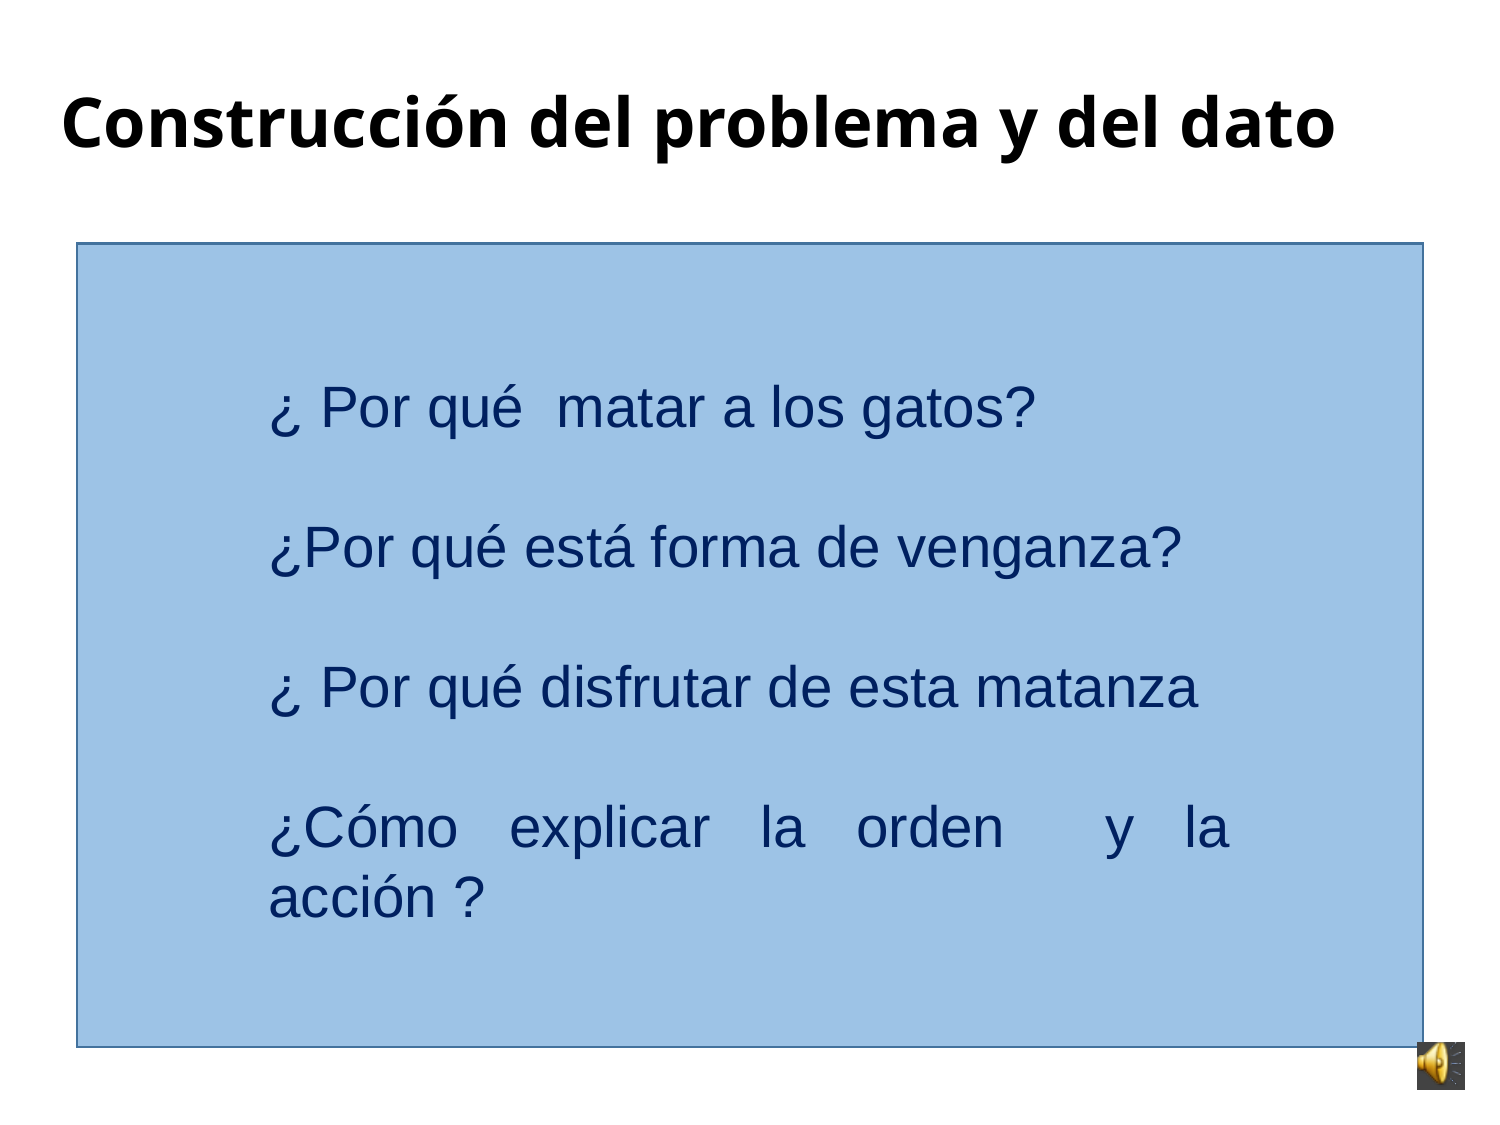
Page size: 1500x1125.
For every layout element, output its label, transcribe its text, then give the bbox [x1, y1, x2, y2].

text_box ¿ Por qué matar a los gatos? ¿Por qué está forma de venganza? ¿ Por qué disfrutar de esta matanza ¿Cómo explicar la orden y la acción ? [253, 361, 1247, 937]
text_box [76, 242, 1424, 1048]
title Construcción del problema y del dato [45, 37, 1455, 213]
picture [1416, 1041, 1467, 1092]
